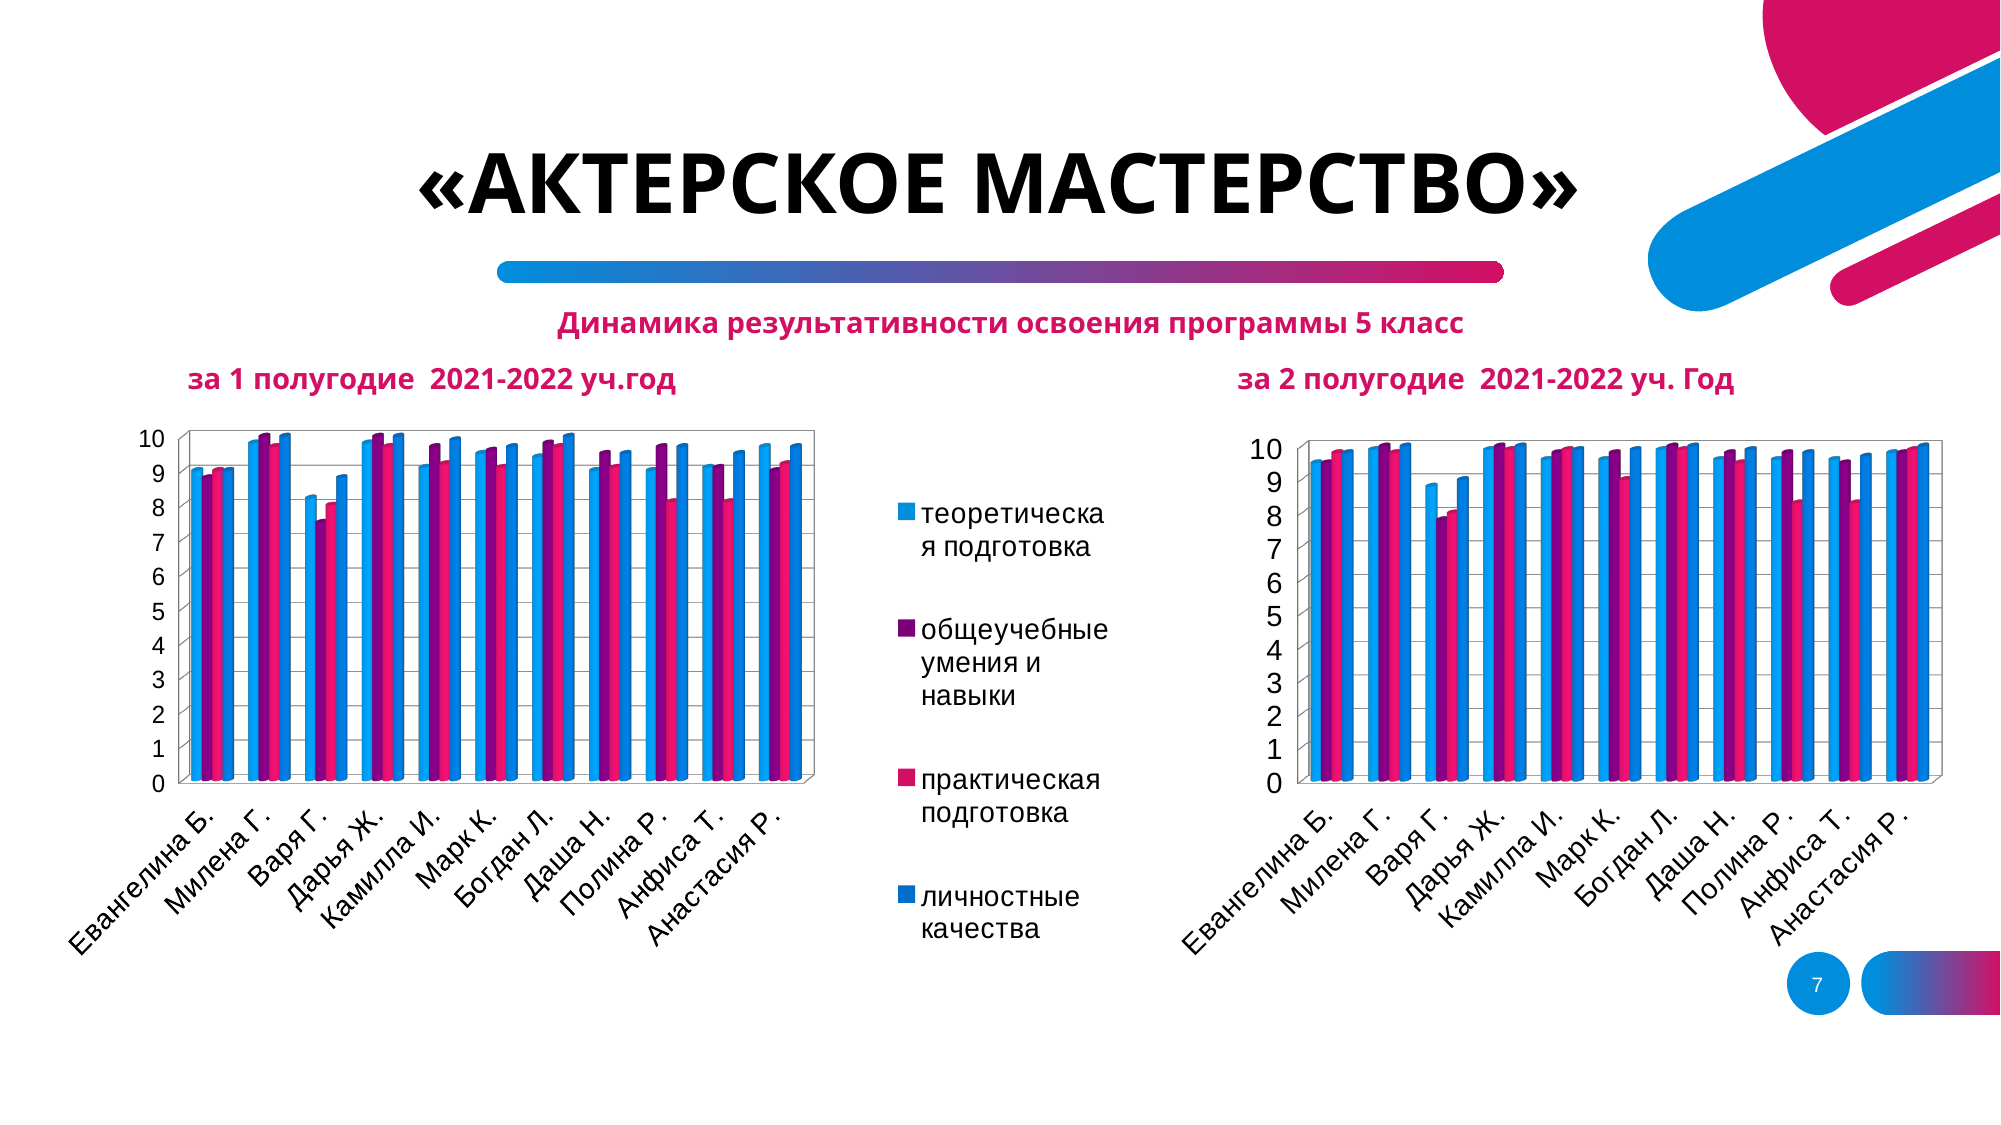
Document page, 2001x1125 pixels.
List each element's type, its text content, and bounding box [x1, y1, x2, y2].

chart [62, 404, 1130, 1033]
chart [1159, 419, 1959, 975]
list Динамика результативности освоения программы 5 класс за 1 полугодие 2021-2022 уч.год за 2 полугодие 2021-2022 уч. Год [165, 296, 1858, 414]
title «АКТЕРСКОЕ МАСТЕРСТВО» [136, 128, 1862, 240]
slide_number 7 [1772, 975, 1863, 1015]
